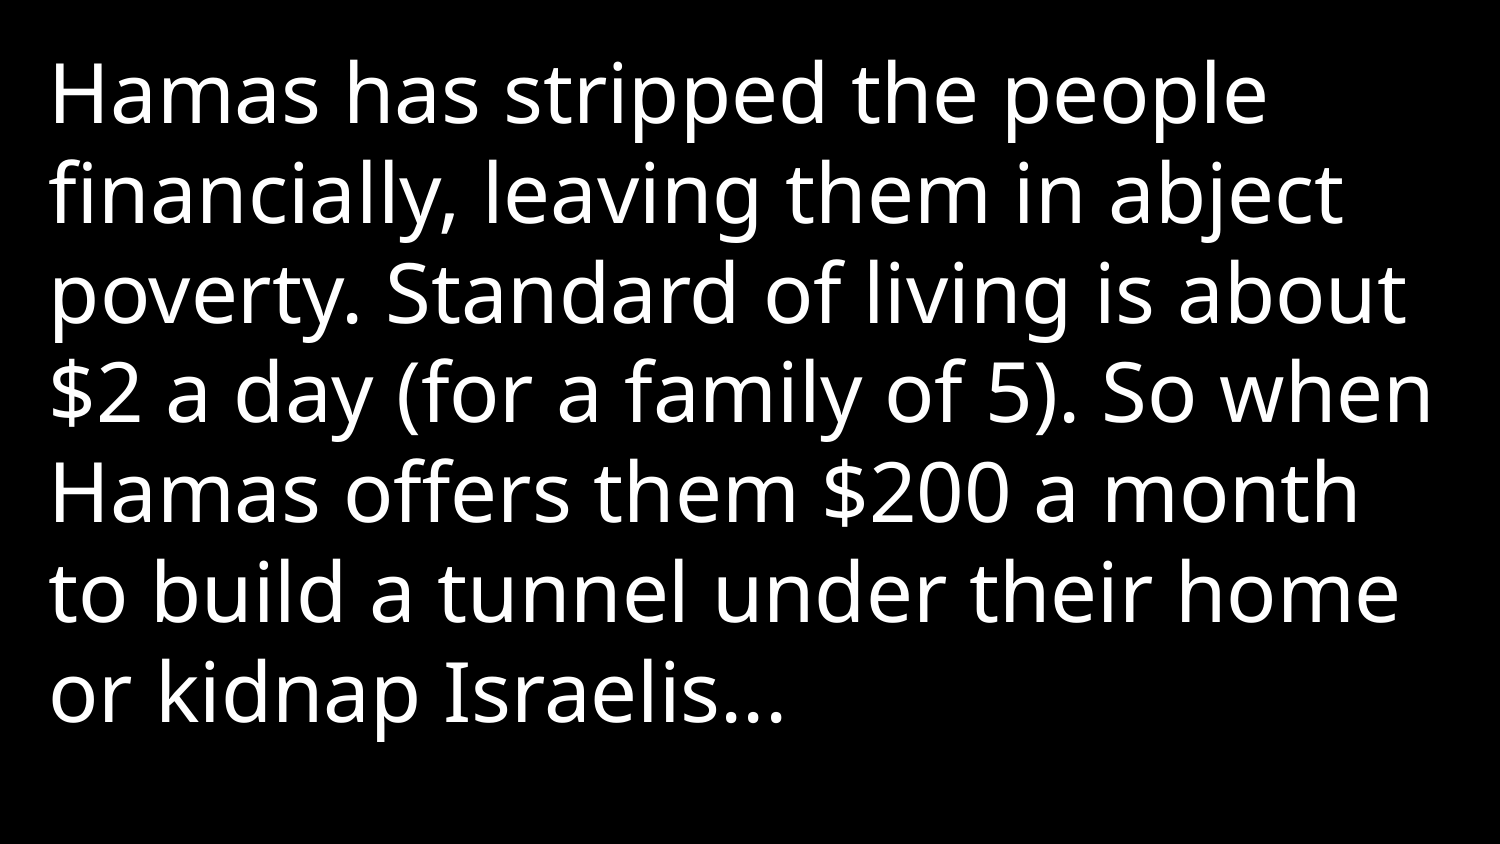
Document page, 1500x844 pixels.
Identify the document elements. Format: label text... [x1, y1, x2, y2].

subtitle Hamas has stripped the people financially, leaving them in abject poverty. Standard of living is about $2 a day (for a family of 5). So when Hamas offers them $200 a month to build a tunnel under their home or kidnap Israelis... [37, 34, 1463, 822]
